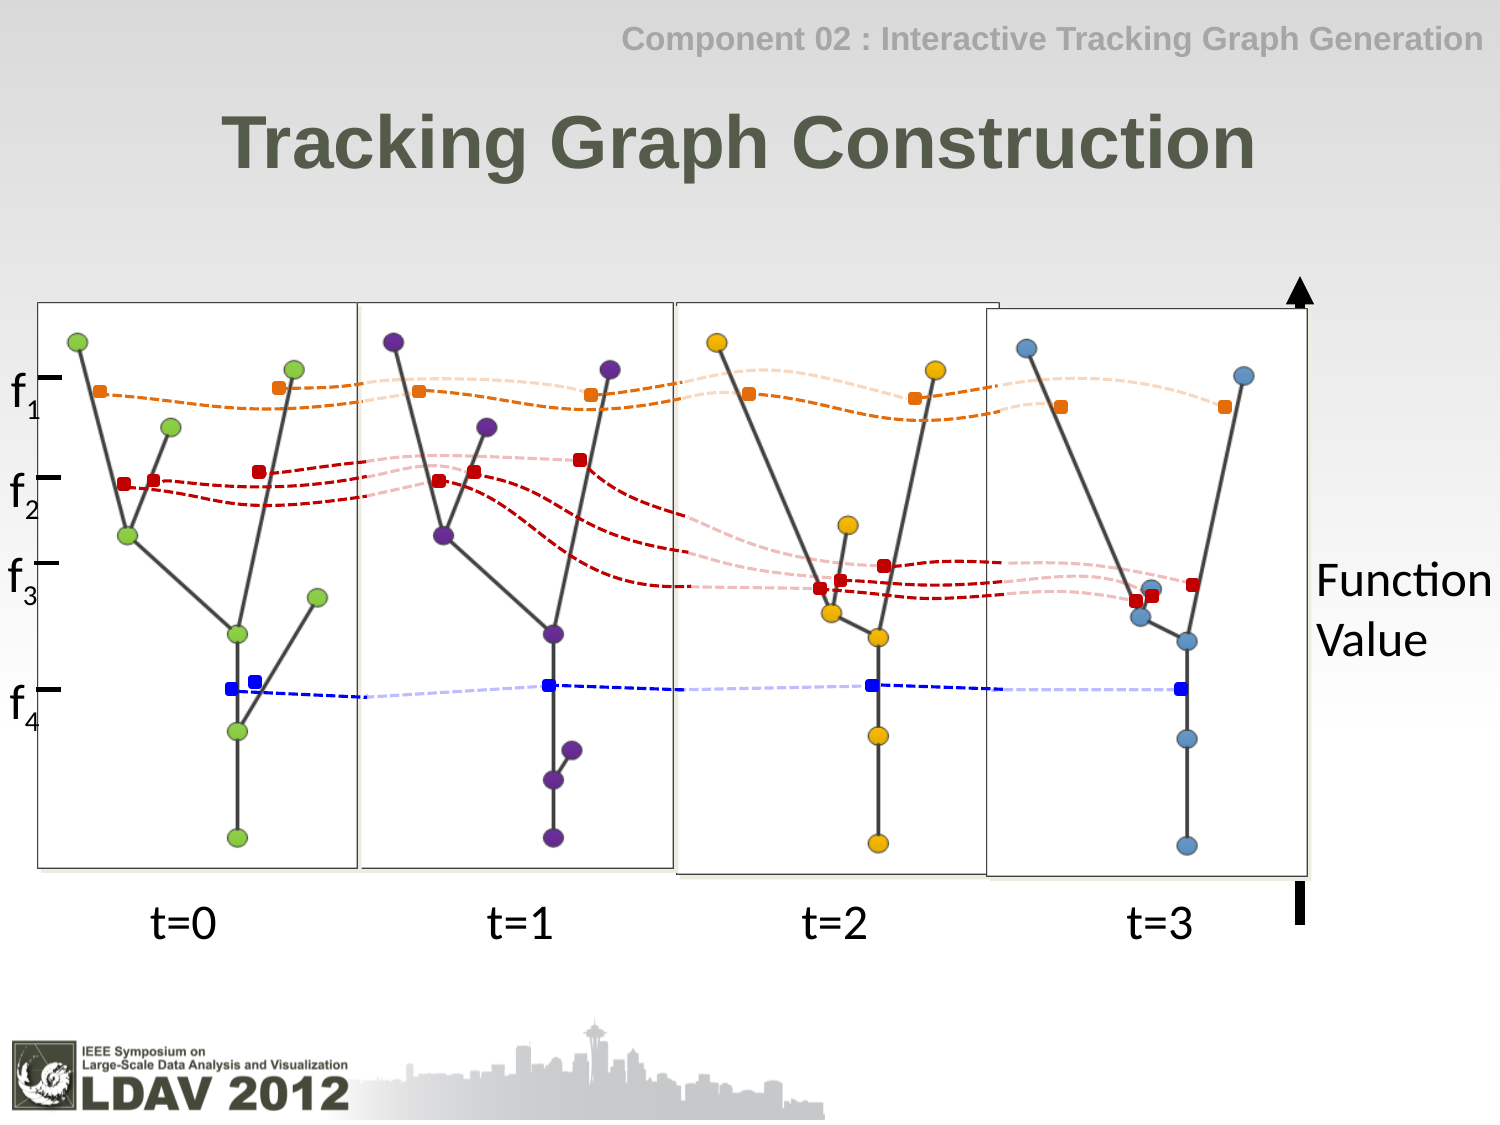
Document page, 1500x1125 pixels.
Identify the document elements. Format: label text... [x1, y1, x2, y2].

picture [12, 1017, 825, 1120]
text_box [119, 455, 1197, 606]
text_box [1299, 275, 1500, 926]
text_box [37, 301, 1308, 877]
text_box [0, 535, 61, 612]
text_box t=0 t=1 t=2 t=3 [135, 885, 1250, 957]
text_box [0, 661, 63, 738]
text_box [227, 677, 1186, 698]
text_box Component 02 : Interactive Tracking Graph Generation [0, 0, 1500, 75]
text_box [99, 369, 1226, 421]
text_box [0, 449, 63, 526]
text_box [0, 349, 64, 426]
text_box Tracking Graph Construction [74, 75, 1425, 233]
